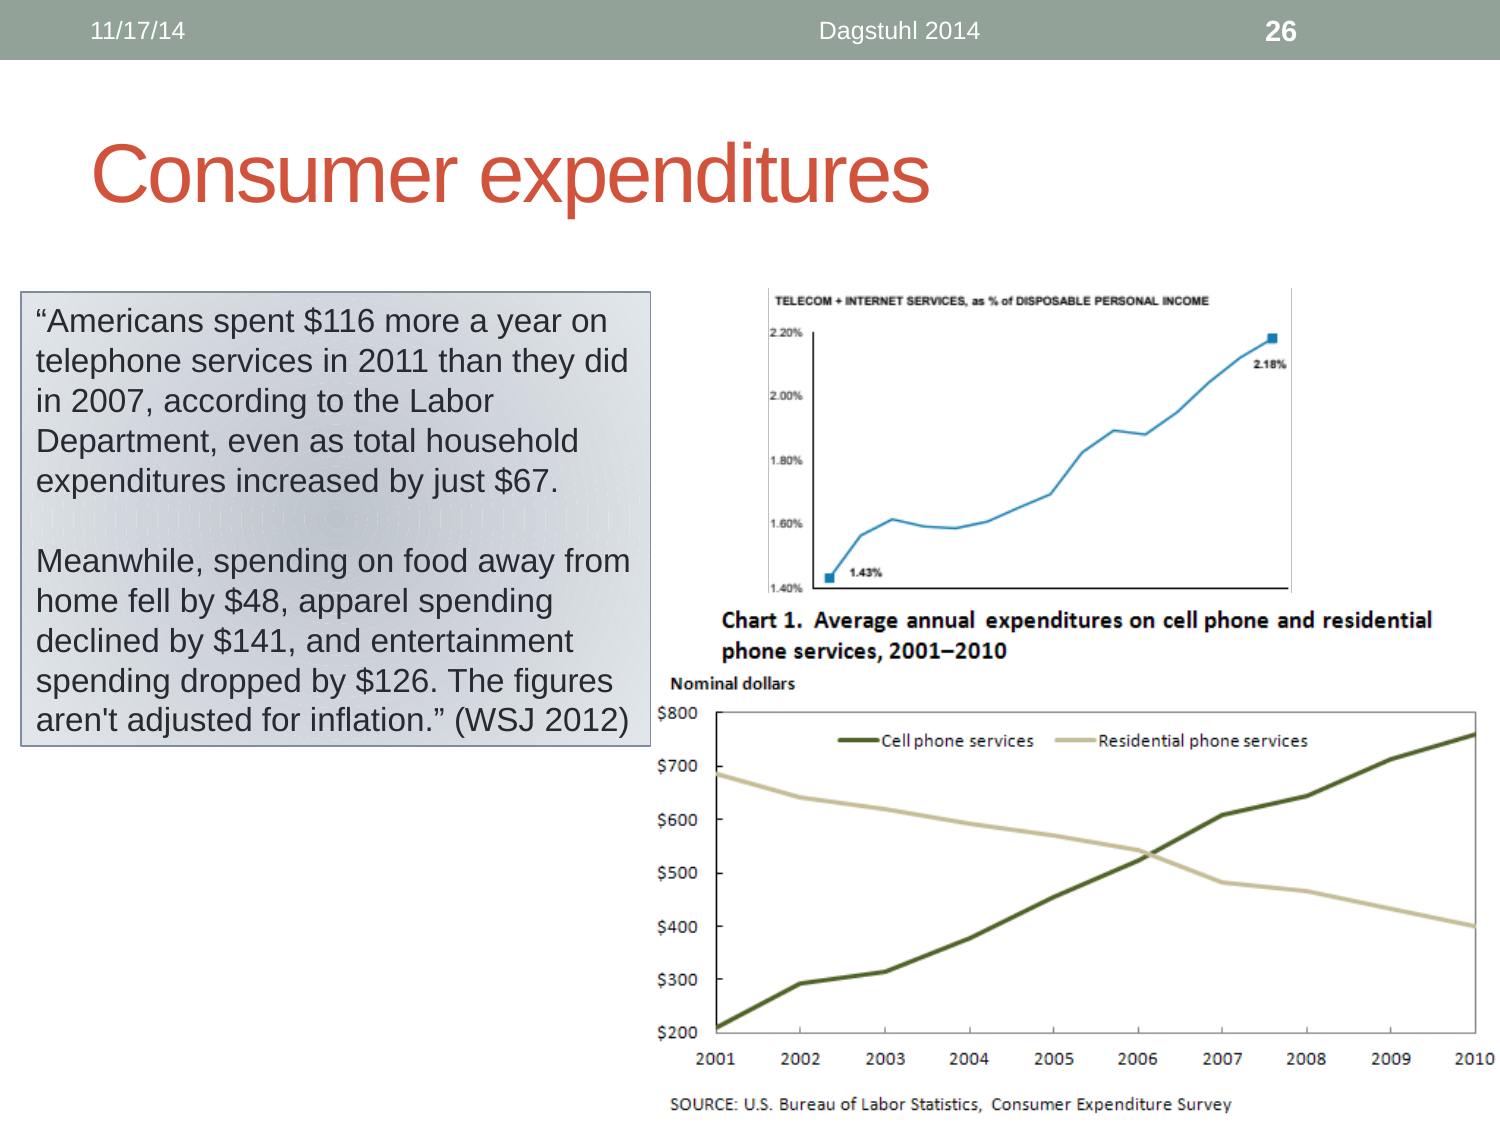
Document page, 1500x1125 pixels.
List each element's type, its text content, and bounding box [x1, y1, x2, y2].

footer Dagstuhl 2014 [562, 3, 1238, 57]
text_box “Americans spent $116 more a year on telephone services in 2011 than they did in 2007, according to the Labor Department, even as total household expenditures increased by just $67. Meanwhile, spending on food away from home fell by $48, apparel spending declined by $141, and entertainment spending dropped by $126. The figures aren't adjusted for inflation.” (WSJ 2012) [20, 291, 651, 747]
picture [650, 287, 1500, 1125]
slide_number 26 [1250, 3, 1425, 57]
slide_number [75, 3, 550, 57]
title Consumer expenditures [75, 87, 1425, 250]
